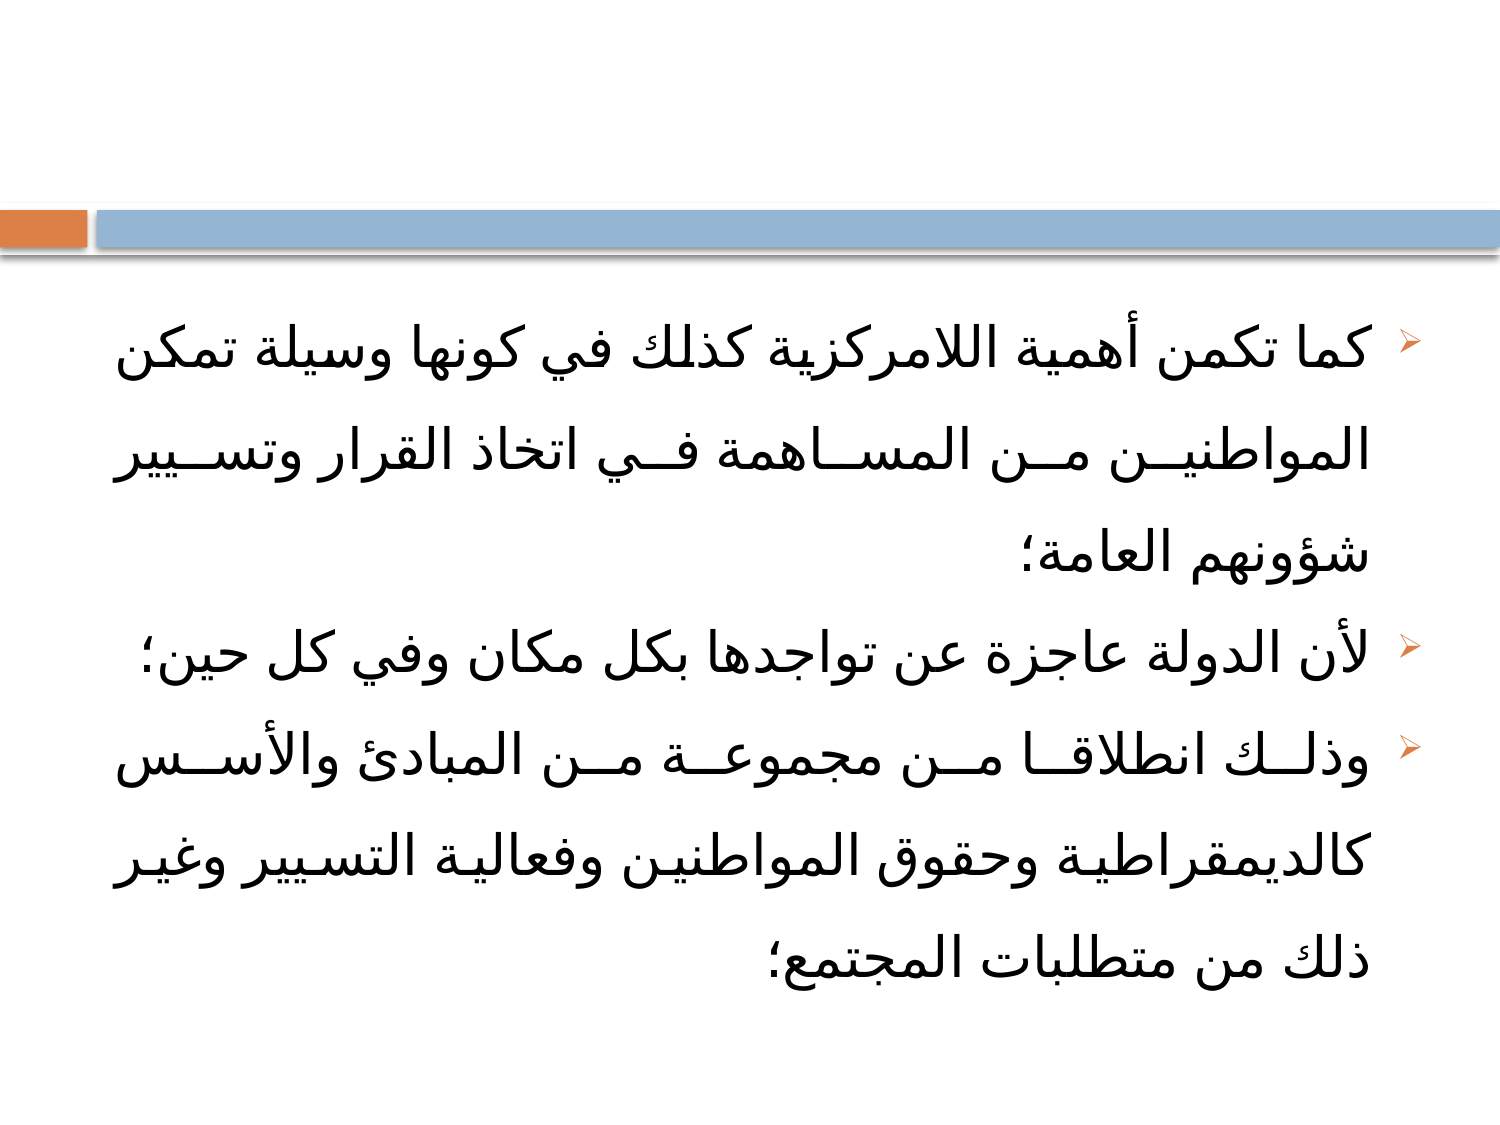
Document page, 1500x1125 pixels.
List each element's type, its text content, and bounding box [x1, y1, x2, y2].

list كما تكمن أهمية اللامركزية كذلك في كونها وسيلة تمكن المواطنين من المساهمة في اتخاذ القرار وتسيير شؤونهم العامة؛ لأن الدولة عاجزة عن تواجدها بكل مكان وفي كل حين؛ وذلك انطلاقا من مجموعة من المبادئ والأسس كالديمقراطية وحقوق المواطنين وفعالية التسيير وغير ذلك من متطلبات المجتمع؛ [100, 270, 1438, 1008]
